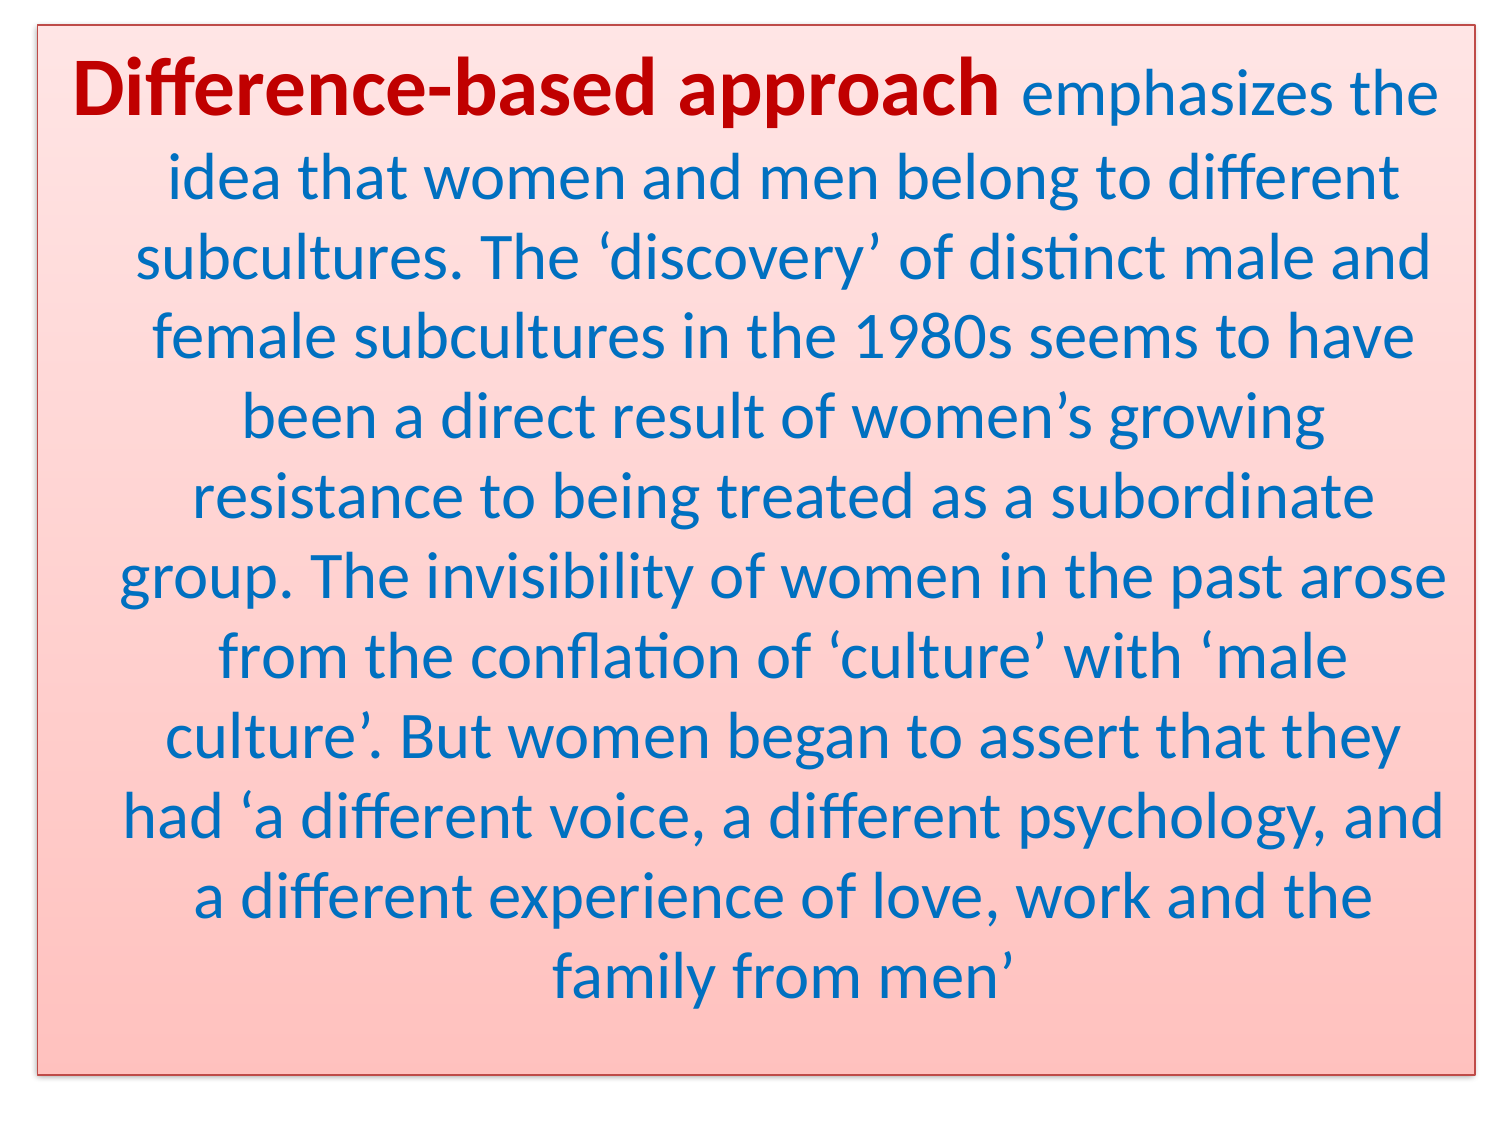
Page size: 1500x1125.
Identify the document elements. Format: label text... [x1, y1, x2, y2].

list Difference-based approach emphasizes the idea that women and men belong to different subcultures. The ‘discovery’ of distinct male and female subcultures in the 1980s seems to have been a direct result of women’s growing resistance to being treated as a subordinate group. The invisibility of women in the past arose from the conflation of ‘culture’ with ‘male culture’. But women began to assert that they had ‘a different voice, a different psychology, and a different experience of love, work and the family from men’ [37, 24, 1476, 1076]
